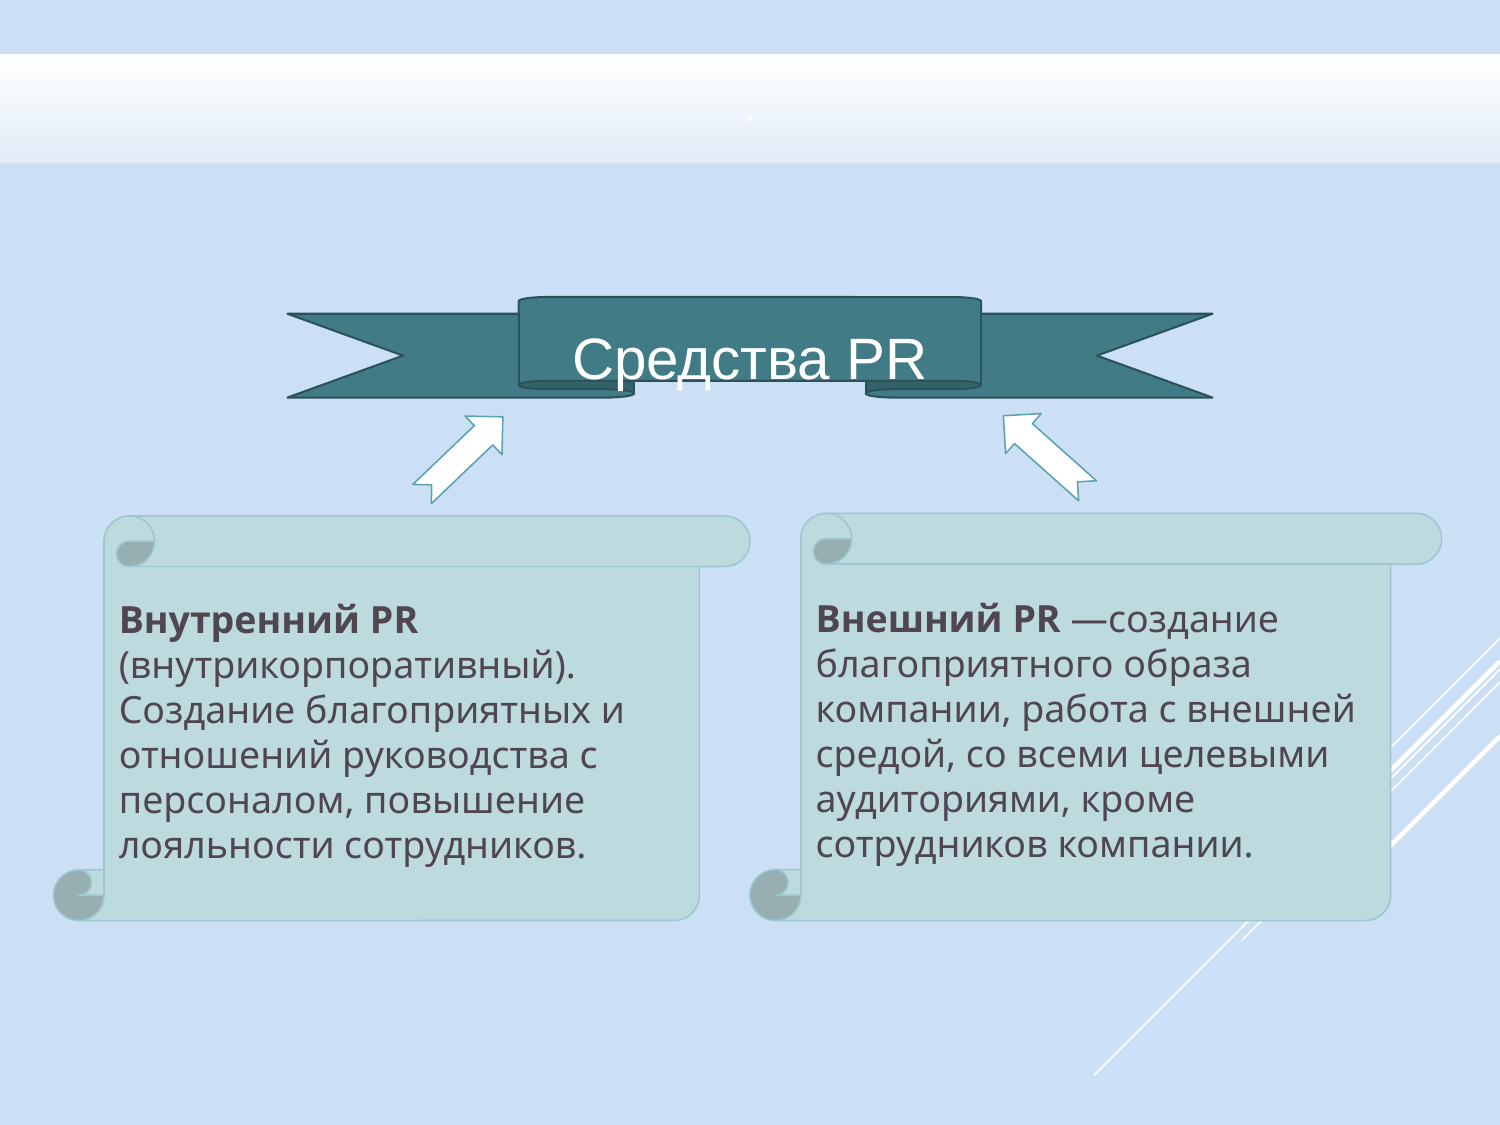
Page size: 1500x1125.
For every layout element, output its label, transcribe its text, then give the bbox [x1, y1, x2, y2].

text_box Внешний PR —создание благоприятного образа компании, работа с внешней средой, со всеми целевыми аудиториями, кроме сотрудников компании. [749, 512, 1443, 922]
text_box Средства PR [286, 295, 1214, 399]
title . [0, 54, 1500, 163]
text_box Внутренний PR (внутрикорпоративный). Создание благоприятных и отношений руководства с персоналом, повышение лояльности сотрудников. [52, 515, 751, 922]
text_box [412, 415, 504, 505]
text_box [1002, 412, 1098, 502]
